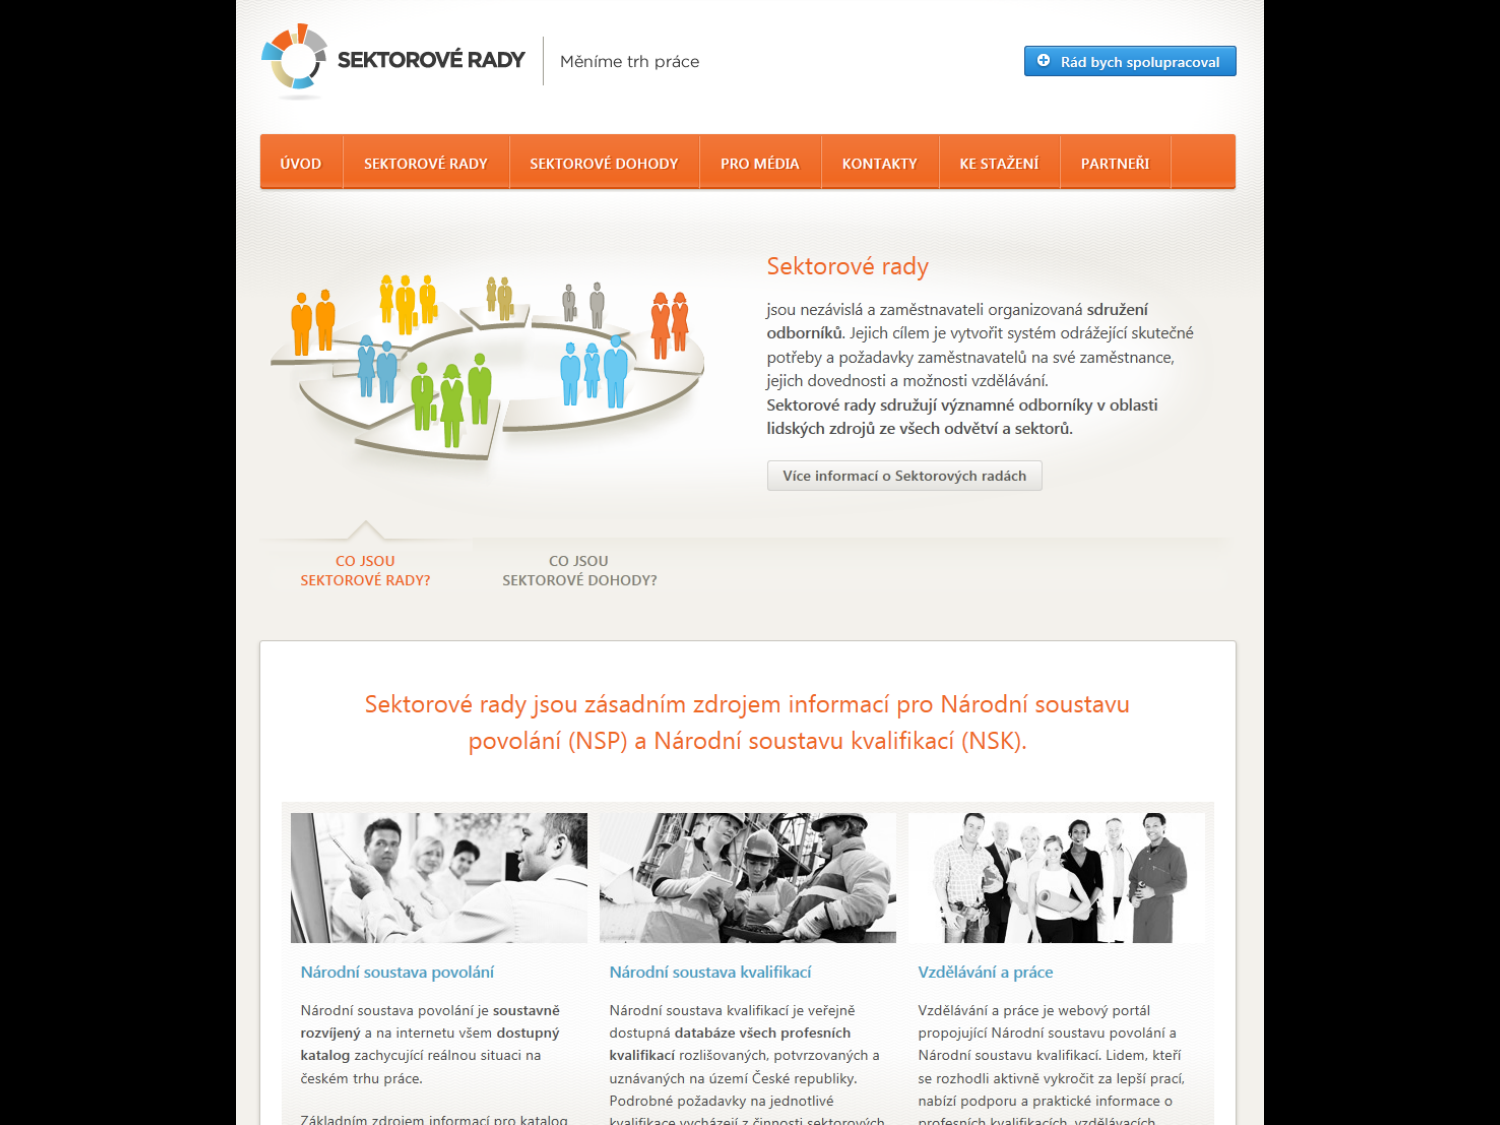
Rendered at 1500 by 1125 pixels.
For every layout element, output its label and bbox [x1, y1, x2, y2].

picture [235, 0, 1264, 1125]
